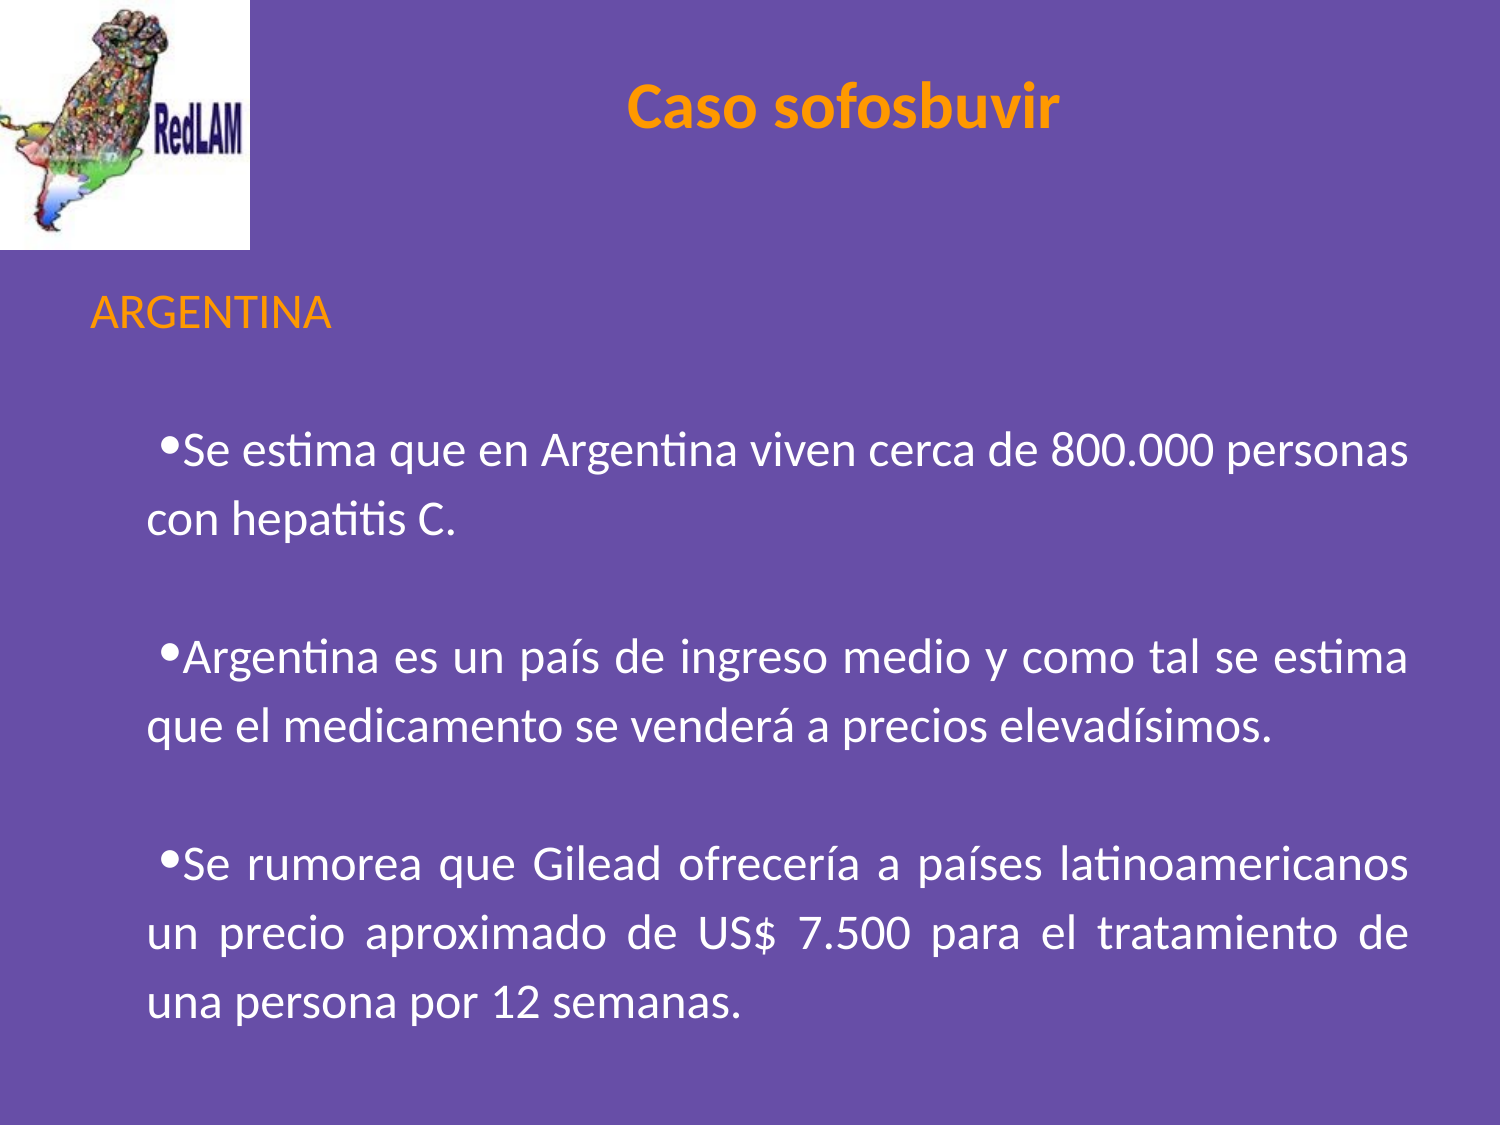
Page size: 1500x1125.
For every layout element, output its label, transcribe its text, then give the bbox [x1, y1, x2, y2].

title Caso sofosbuvir [264, 45, 1425, 160]
list ARGENTINA Se estima que en Argentina viven cerca de 800.000 personas con hepatitis C. Argentina es un país de ingreso medio y como tal se estima que el medicamento se venderá a precios elevadísimos. Se rumorea que Gilead ofrecería a países latinoamericanos un precio aproximado de US$ 7.500 para el tratamiento de una persona por 12 semanas. [75, 262, 1425, 1094]
picture [0, 0, 251, 251]
